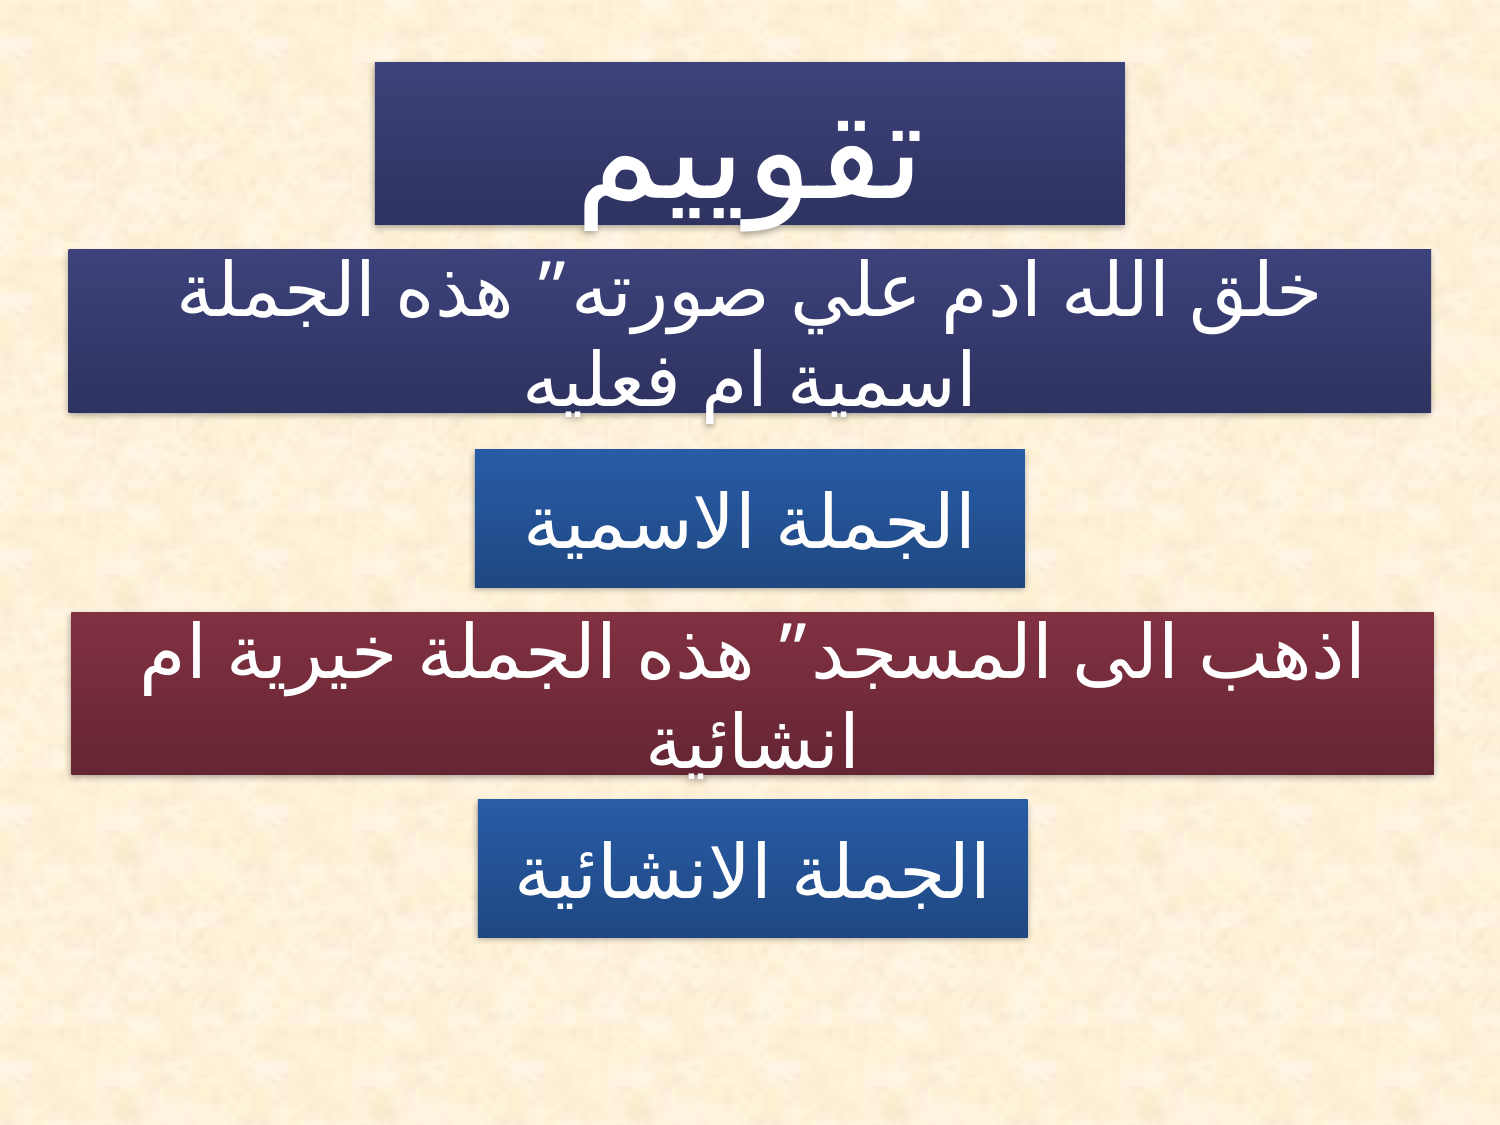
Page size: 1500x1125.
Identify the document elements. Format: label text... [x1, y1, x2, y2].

text_box تقوييم [374, 62, 1125, 225]
text_box خلق الله ادم علي صورته” هذه الجملة اسمية ام فعليه [68, 249, 1432, 413]
text_box اذهب الى المسجد” هذه الجملة خيرية ام انشائية [71, 612, 1434, 775]
picture [0, 0, 1500, 1125]
text_box الجملة الاسمية [474, 449, 1025, 588]
text_box الجملة الانشائية [477, 799, 1028, 938]
